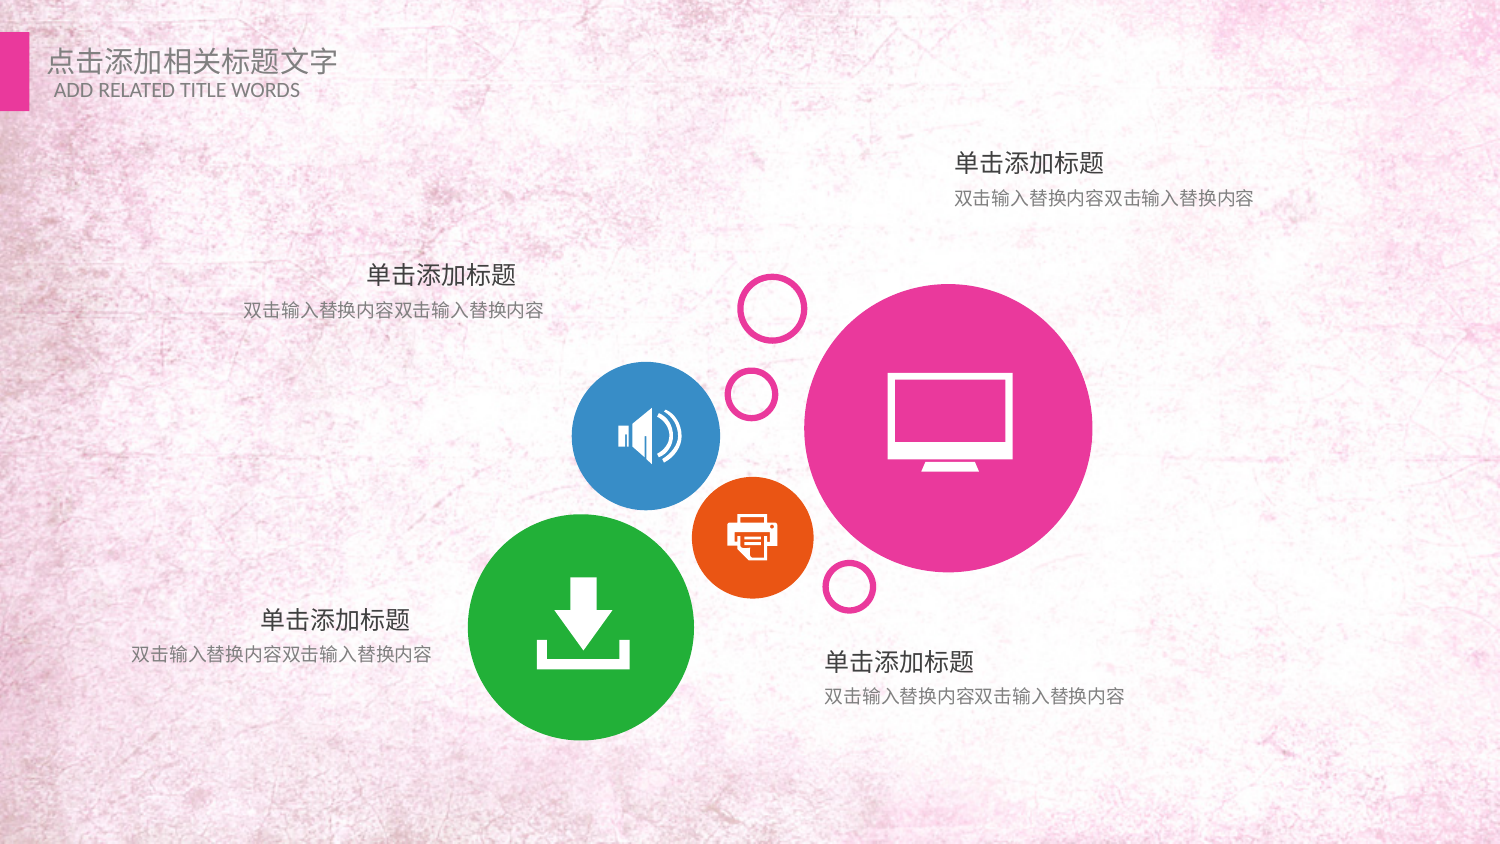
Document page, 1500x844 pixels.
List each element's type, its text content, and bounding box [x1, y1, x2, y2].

text_box [738, 274, 807, 343]
text_box [554, 577, 613, 651]
text_box [725, 368, 778, 421]
text_box 单击添加标题 [813, 640, 1061, 682]
text_box 双击输入替换内容双击输入替换内容 [942, 176, 1360, 215]
text_box [886, 371, 1015, 474]
text_box 单击添加标题 [355, 254, 603, 296]
picture [0, 0, 1500, 844]
text_box 双击输入替换内容双击输入替换内容 [813, 674, 1230, 713]
text_box [689, 474, 816, 601]
text_box [727, 514, 778, 561]
text_box [536, 639, 630, 670]
text_box [802, 281, 1095, 575]
text_box 单击添加标题 [942, 142, 1190, 184]
text_box [823, 560, 876, 613]
text_box 双击输入替换内容双击输入替换内容 [138, 288, 556, 327]
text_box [618, 407, 682, 465]
text_box 单击添加标题 [248, 598, 469, 640]
text_box [569, 359, 723, 513]
text_box 双击输入替换内容双击输入替换内容 [15, 633, 443, 672]
text_box [465, 512, 697, 743]
